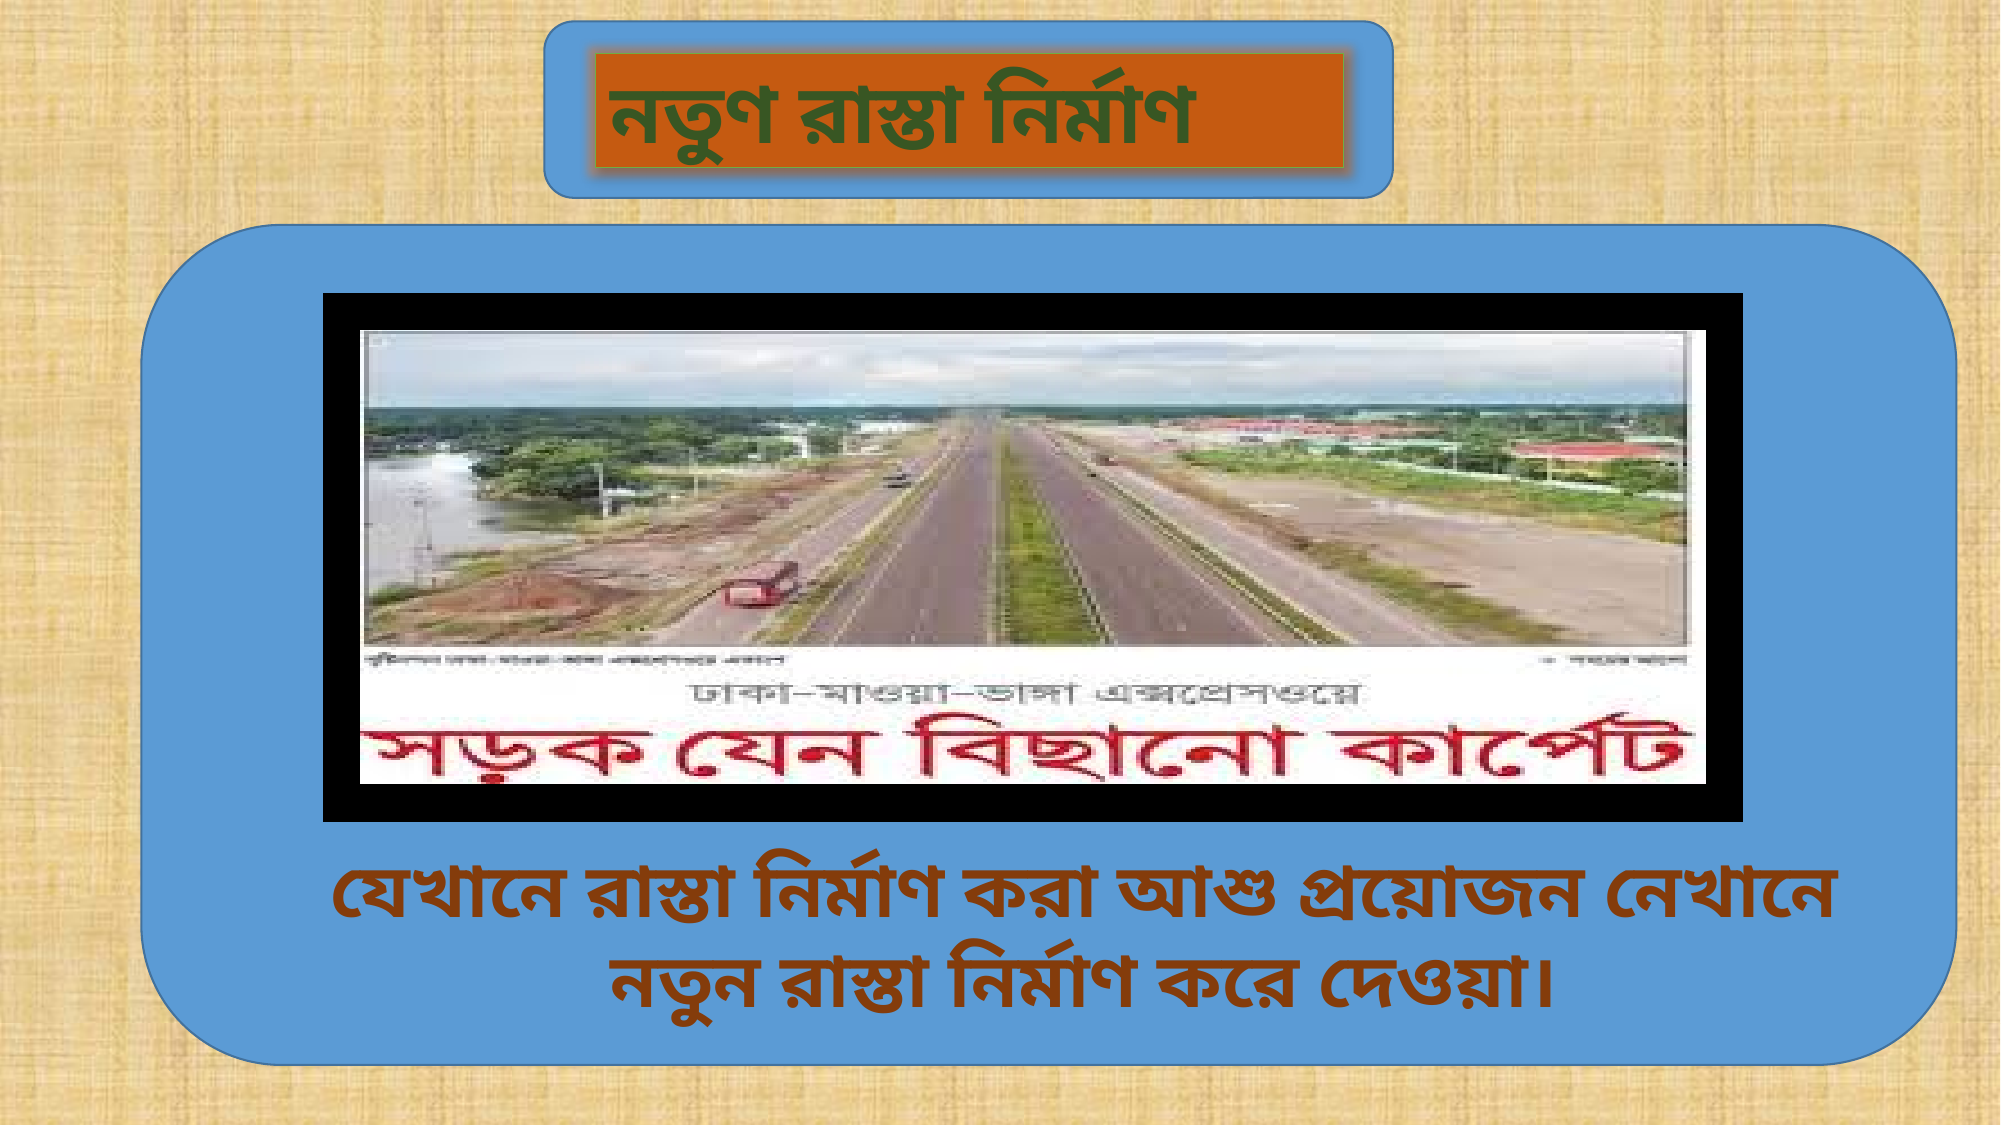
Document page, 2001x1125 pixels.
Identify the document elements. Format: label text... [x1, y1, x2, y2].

text_box [543, 20, 1394, 199]
text_box যেখানে রাস্তা নির্মাণ করা আশু প্রয়োজন নেখানে নতুন রাস্তা নির্মাণ করে দেওয়া। [244, 295, 1925, 1031]
text_box নতুণ রাস্তা নির্মাণ [595, 53, 1344, 168]
text_box [140, 223, 1958, 1066]
picture [0, 0, 2001, 1125]
